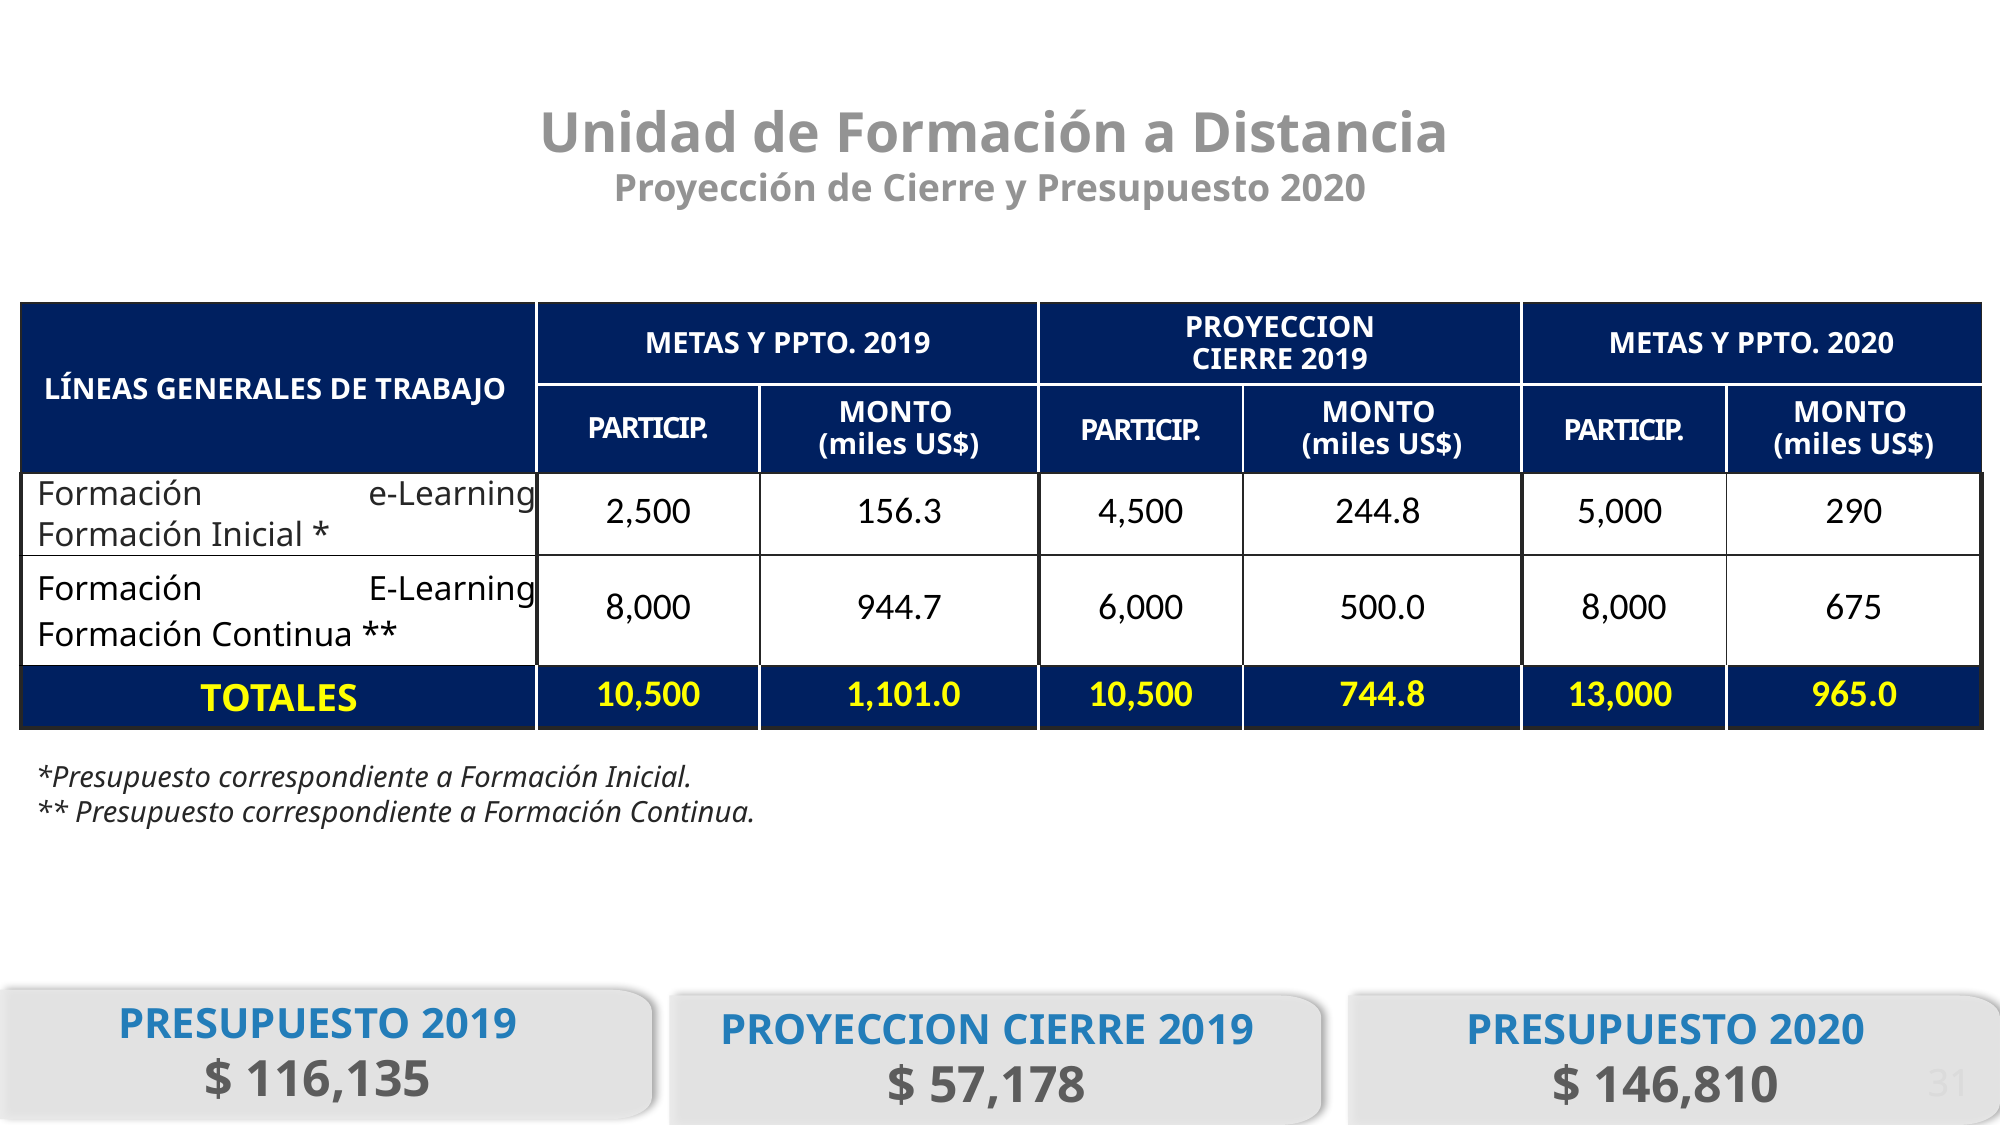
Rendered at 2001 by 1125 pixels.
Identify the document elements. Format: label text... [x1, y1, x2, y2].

table_cell 2,500 [539, 474, 759, 554]
text_box PRESUPUESTO 2020 $ 146,810 [1369, 1002, 1963, 1113]
table_cell 965.0 [1728, 667, 1979, 726]
text_box PROYECCION CIERRE 2019 $ 57,178 [690, 1002, 1284, 1113]
table_cell 8,000 [1524, 556, 1726, 665]
table_cell 6,000 [1041, 556, 1242, 665]
table_cell 244.8 [1244, 474, 1520, 554]
table_cell 156.3 [761, 474, 1037, 554]
text_box [1345, 993, 2000, 1125]
table_header METAS Y PPTO. 2019 [538, 304, 1037, 383]
text_box Unidad de Formación a Distancia Proyección de Cierre y Presupuesto 2020 [268, 89, 1722, 236]
table_cell 1,101.0 [761, 667, 1037, 726]
table_cell 290 [1727, 474, 1979, 554]
table_cell Formación E-Learning Formación Continua ** [23, 556, 535, 665]
table_cell MONTO (miles US$) [1728, 386, 1981, 472]
table_header METAS Y PPTO. 2020 [1523, 304, 1981, 383]
table_cell PARTICIP. [1040, 386, 1242, 472]
table_cell PARTICIP. [538, 386, 758, 472]
table_cell 944.7 [761, 556, 1037, 665]
table_header LÍNEAS GENERALES DE TRABAJO [22, 304, 535, 472]
table_cell 10,500 [1040, 667, 1242, 726]
table_cell MONTO (miles US$) [761, 386, 1037, 472]
table_cell 8,000 [539, 556, 759, 665]
table_header PROYECCION CIERRE 2019 [1040, 304, 1520, 383]
text_box [0, 987, 655, 1122]
table_cell TOTALES [23, 666, 535, 726]
text_box PRESUPUESTO 2019 $ 116,135 [21, 996, 615, 1107]
text_box *Presupuesto correspondiente a Formación Inicial. ** Presupuesto correspondiente a Formación Continua. [21, 751, 1014, 837]
table_cell Formación e-Learning Formación Inicial * [23, 474, 535, 555]
table_cell 5,000 [1524, 474, 1726, 554]
table_cell 675 [1727, 556, 1979, 665]
table_cell 744.8 [1244, 667, 1520, 726]
table_cell MONTO (miles US$) [1244, 386, 1520, 472]
table_cell 13,000 [1523, 667, 1725, 726]
table_cell 4,500 [1041, 474, 1242, 554]
text_box [667, 993, 1324, 1125]
table_cell 10,500 [538, 667, 758, 726]
table_cell PARTICIP. [1523, 386, 1725, 472]
table_cell 500.0 [1244, 556, 1520, 665]
